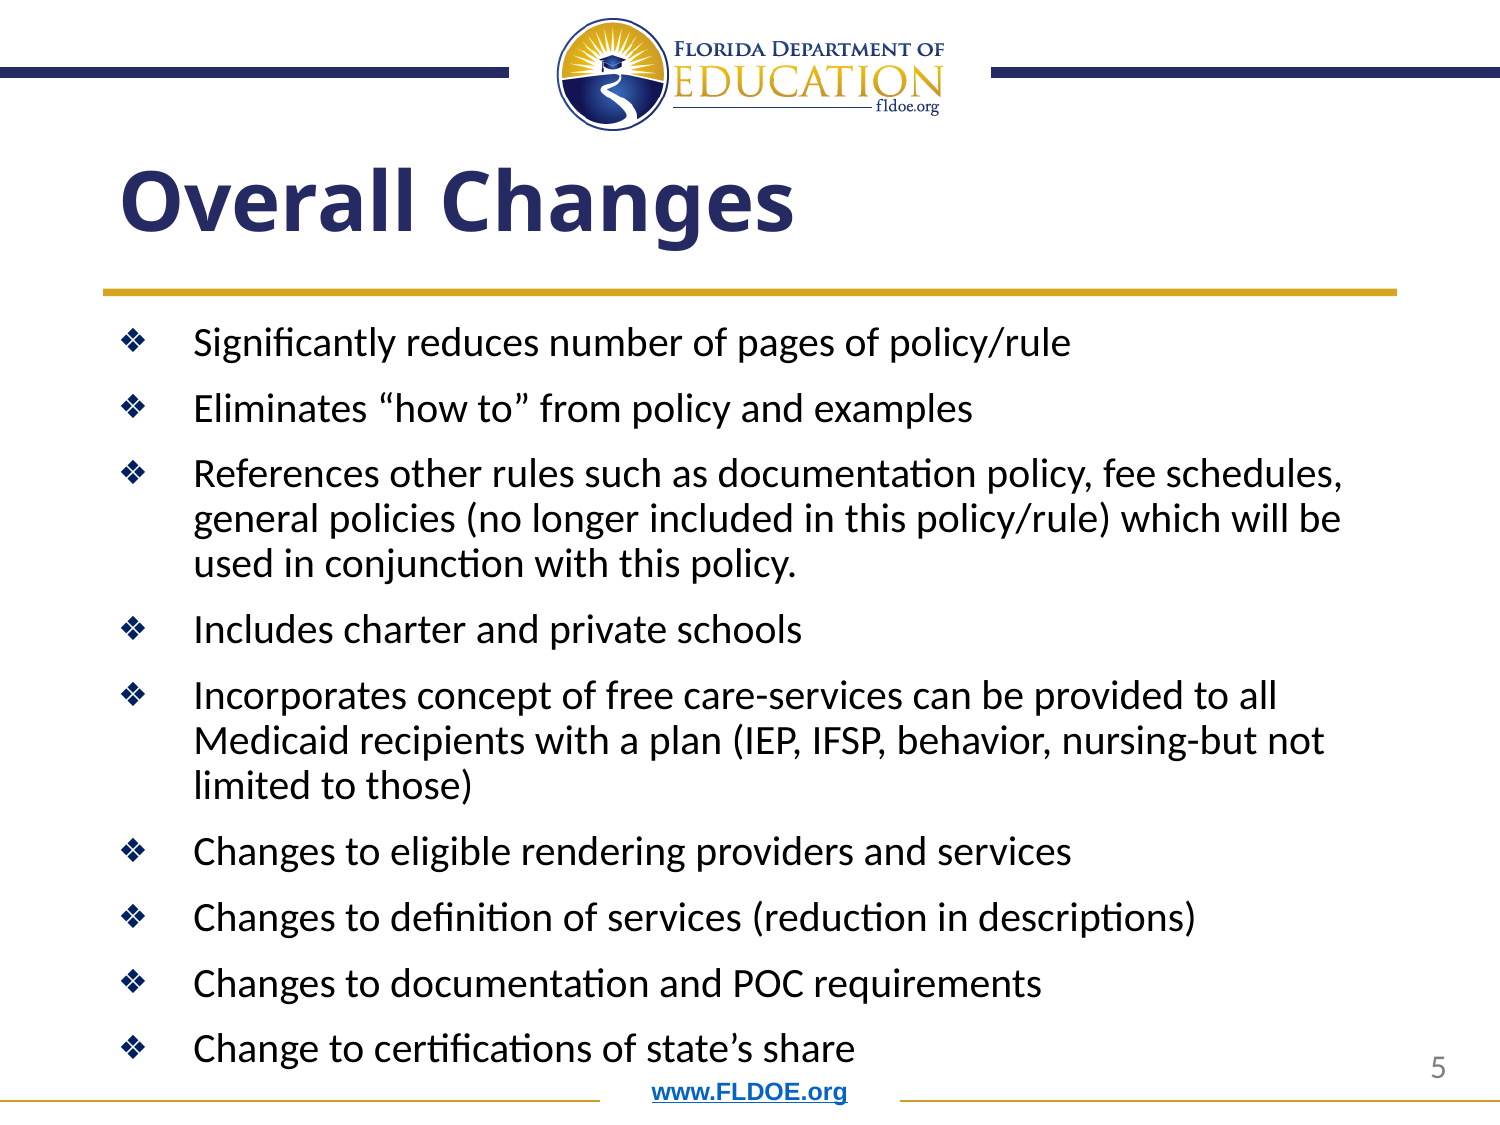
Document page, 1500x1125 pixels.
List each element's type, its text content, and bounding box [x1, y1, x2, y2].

title Overall Changes [103, 171, 1397, 258]
picture [538, 3, 962, 145]
list Significantly reduces number of pages of policy/rule Eliminates “how to” from policy and examples References other rules such as documentation policy, fee schedules, general policies (no longer included in this policy/rule) which will be used in conjunction with this policy. Includes charter and private schools Incorporates concept of free care-services can be provided to all Medicaid recipients with a plan (IEP, IFSP, behavior, nursing-but not limited to those) Changes to eligible rendering providers and services Changes to definition of services (reduction in descriptions) Changes to documentation and POC requirements Change to certifications of state’s share [103, 312, 1397, 1028]
